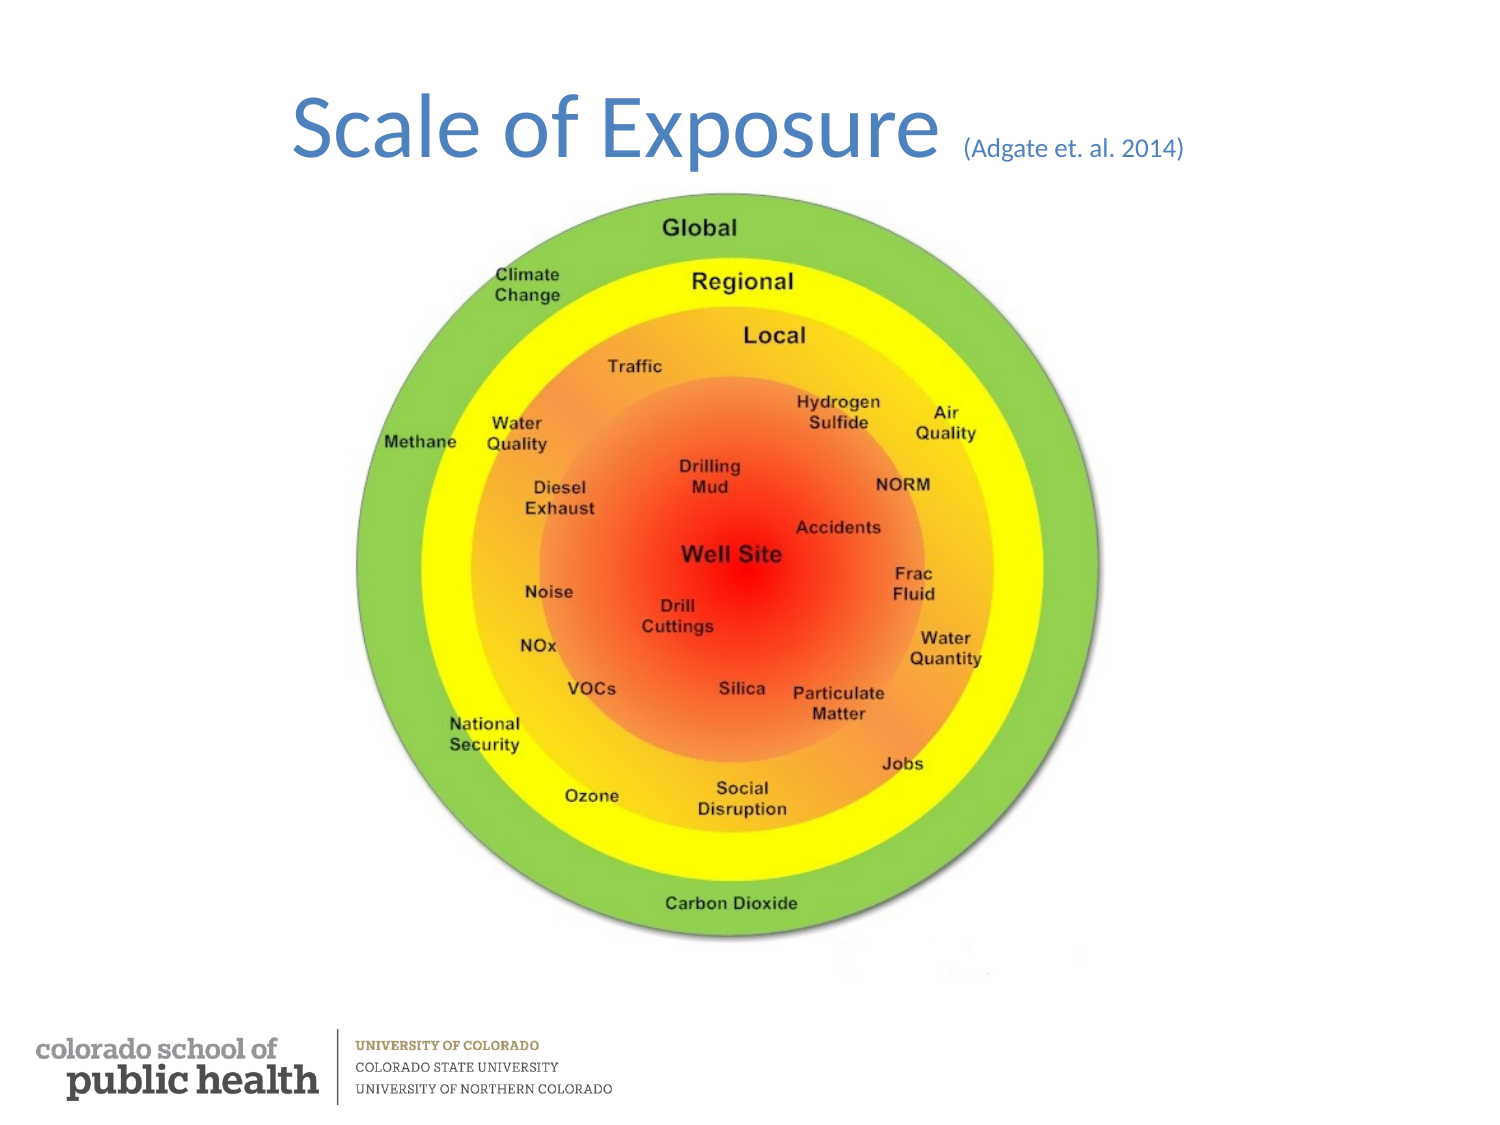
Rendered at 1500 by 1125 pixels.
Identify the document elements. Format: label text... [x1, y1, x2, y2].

title Scale of Exposure (Adgate et. al. 2014) [231, 50, 1245, 191]
picture [349, 185, 1111, 978]
picture [36, 1029, 612, 1105]
